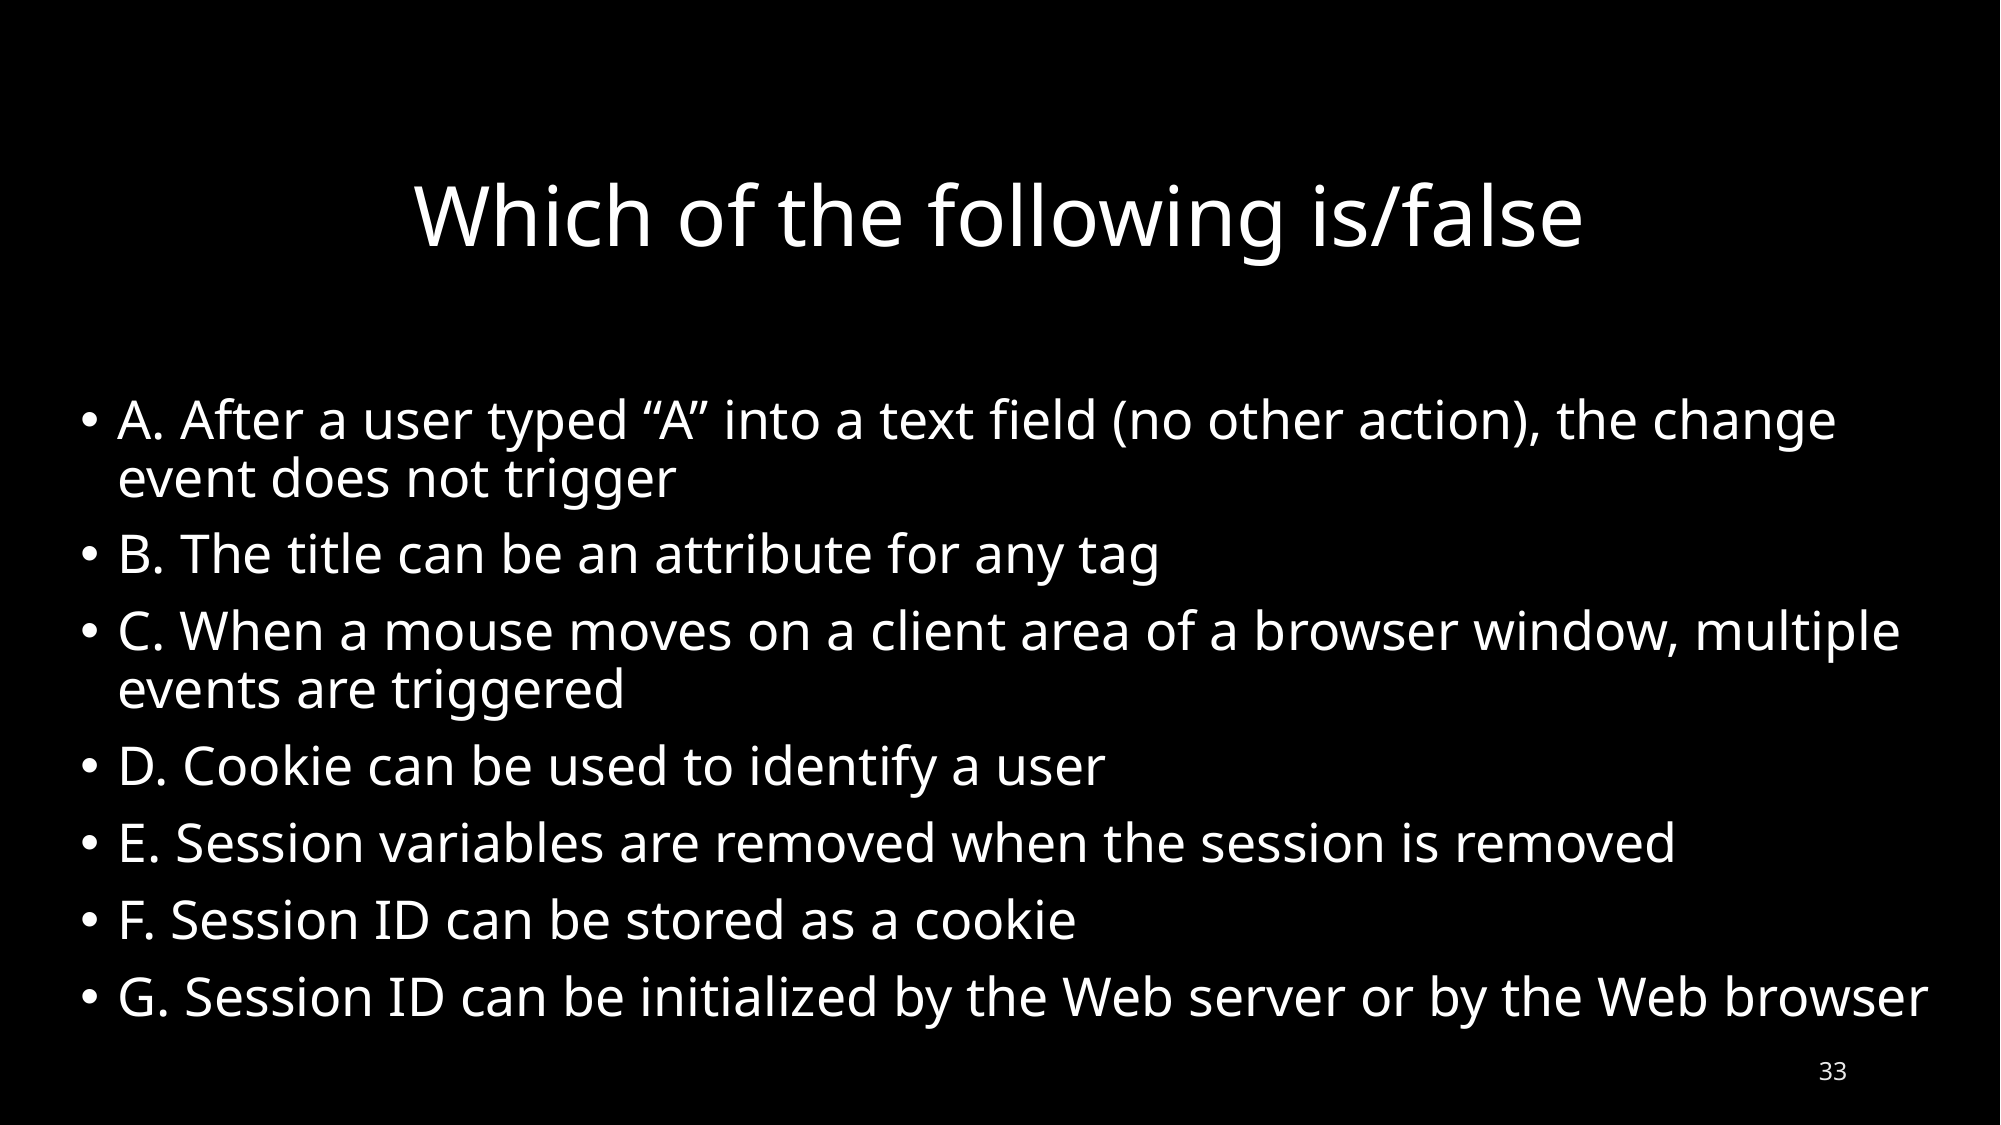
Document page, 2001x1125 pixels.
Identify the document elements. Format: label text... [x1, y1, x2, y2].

list A. After a user typed “A” into a text field (no other action), the change event does not trigger B. The title can be an attribute for any tag C. When a mouse moves on a client area of a browser window, multiple events are triggered D. Cookie can be used to identify a user E. Session variables are removed when the session is removed F. Session ID can be stored as a cookie G. Session ID can be initialized by the Web server or by the Web browser [65, 378, 2000, 1043]
slide_number 32 [1412, 1042, 1863, 1103]
title Which of the following is/false [0, 59, 2000, 379]
